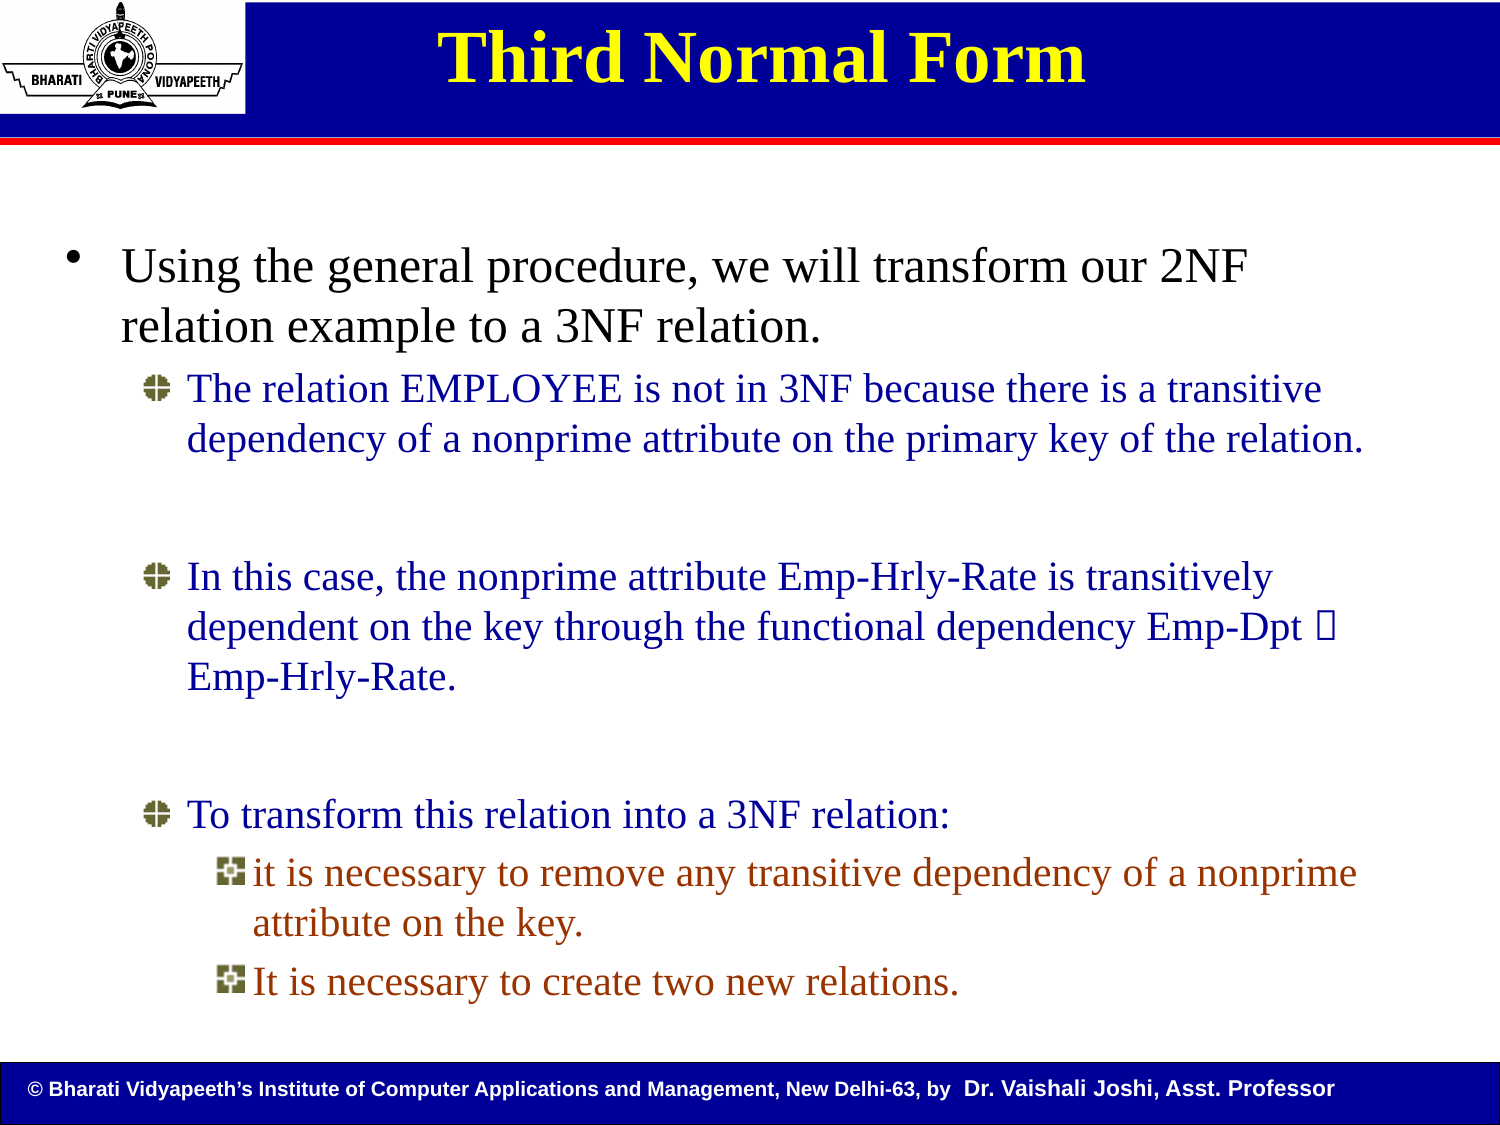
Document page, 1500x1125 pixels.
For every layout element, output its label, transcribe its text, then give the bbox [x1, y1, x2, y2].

title Third Normal Form [87, 0, 1438, 188]
picture [215, 963, 245, 993]
picture [140, 559, 170, 589]
picture [2, 2, 87, 109]
picture [140, 371, 170, 401]
picture [215, 855, 245, 885]
list Using the general procedure, we will transform our 2NF relation example to a 3NF relation. The relation EMPLOYEE is not in 3NF because there is a transitive dependency of a nonprime attribute on the primary key of the relation. In this case, the nonprime attribute Emp-Hrly-Rate is transitively dependent on the key through the functional dependency Emp-Dpt  Emp-Hrly-Rate. To transform this relation into a 3NF relation: it is necessary to remove any transitive dependency of a nonprime attribute on the key. It is necessary to create two new relations. [49, 224, 1426, 1076]
picture [140, 797, 170, 827]
